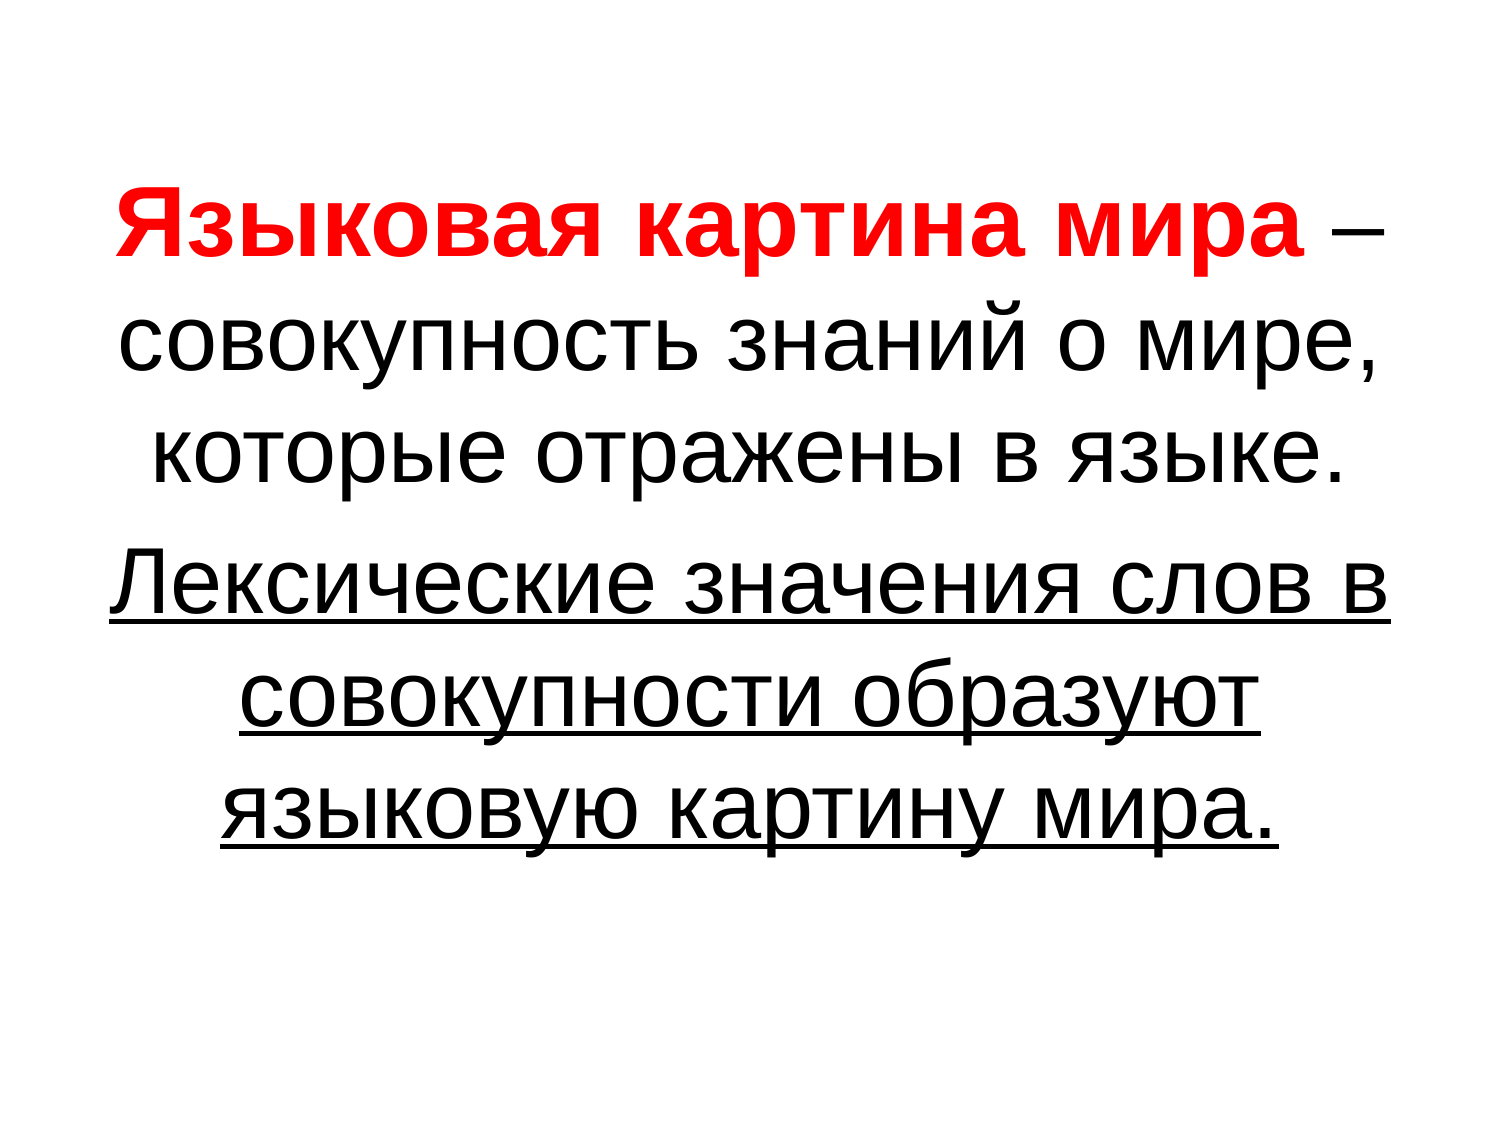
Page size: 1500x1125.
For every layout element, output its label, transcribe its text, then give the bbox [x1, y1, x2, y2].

list Языковая картина мира – совокупность знаний о мире, которые отражены в языке. Лексические значения слов в совокупности образуют языковую картину мира. [75, 148, 1425, 1005]
